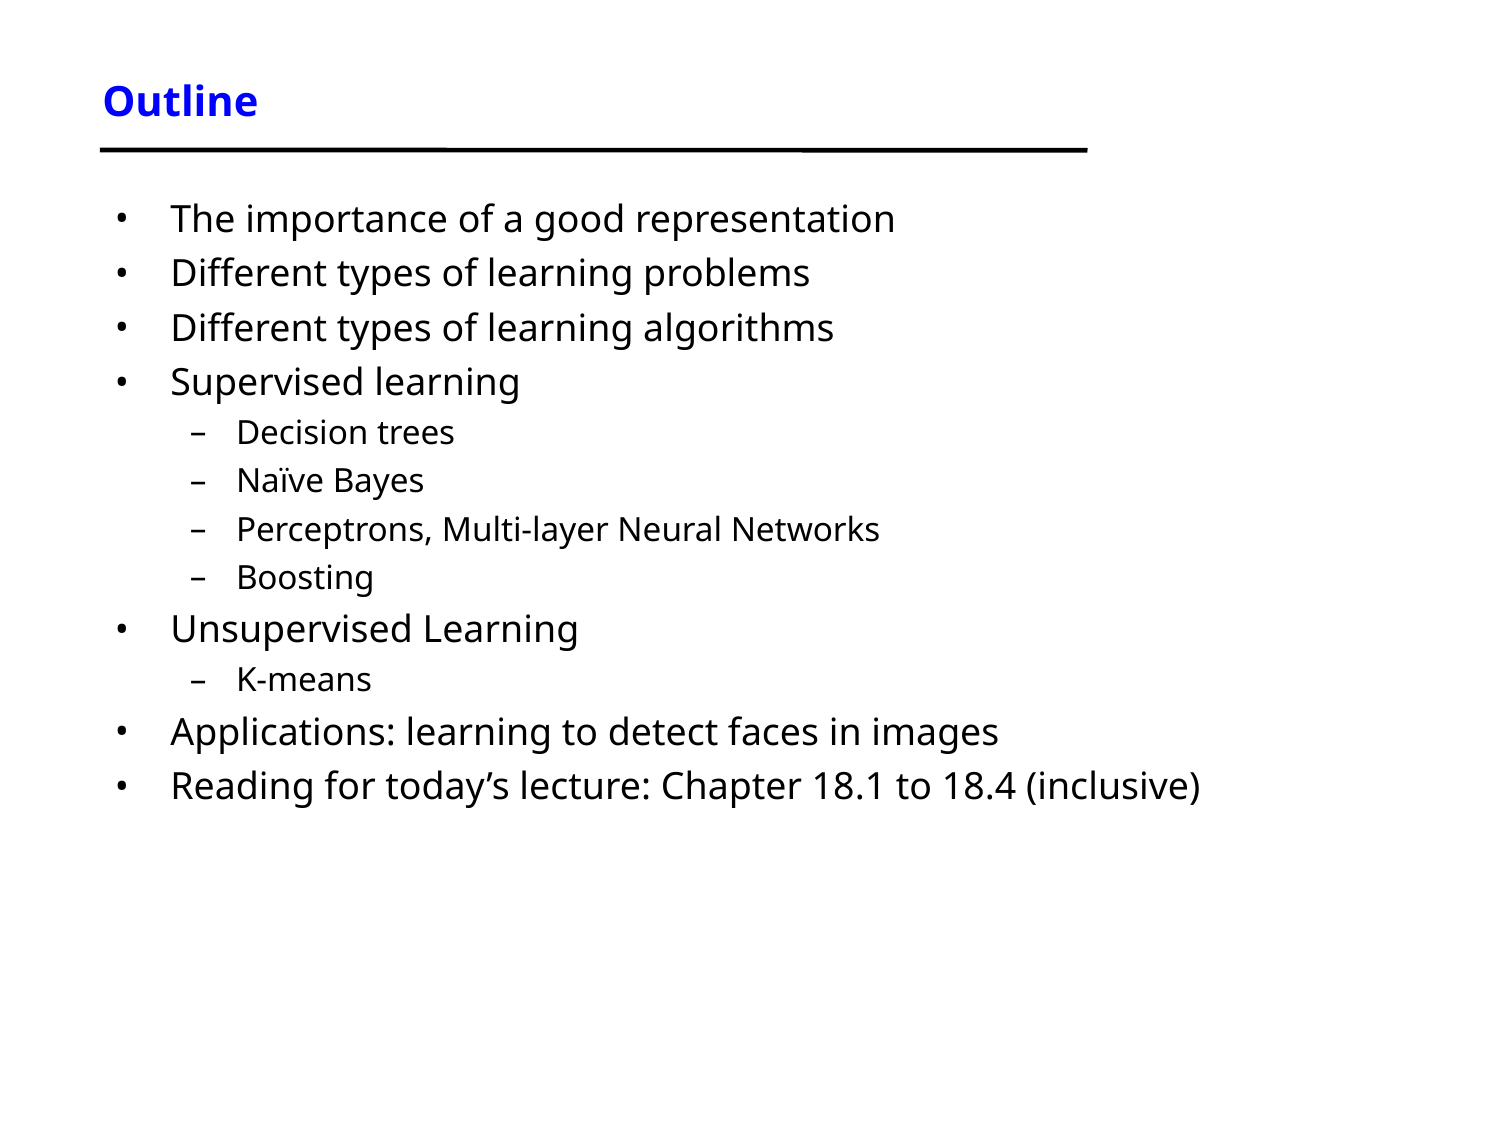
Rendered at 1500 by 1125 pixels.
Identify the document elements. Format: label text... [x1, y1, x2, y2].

text_box Outline [87, 50, 1363, 150]
text_box The importance of a good representation Different types of learning problems Different types of learning algorithms Supervised learning Decision trees Naïve Bayes Perceptrons, Multi-layer Neural Networks Boosting Unsupervised Learning K-means Applications: learning to detect faces in images Reading for today’s lecture: Chapter 18.1 to 18.4 (inclusive) [99, 187, 1388, 1113]
